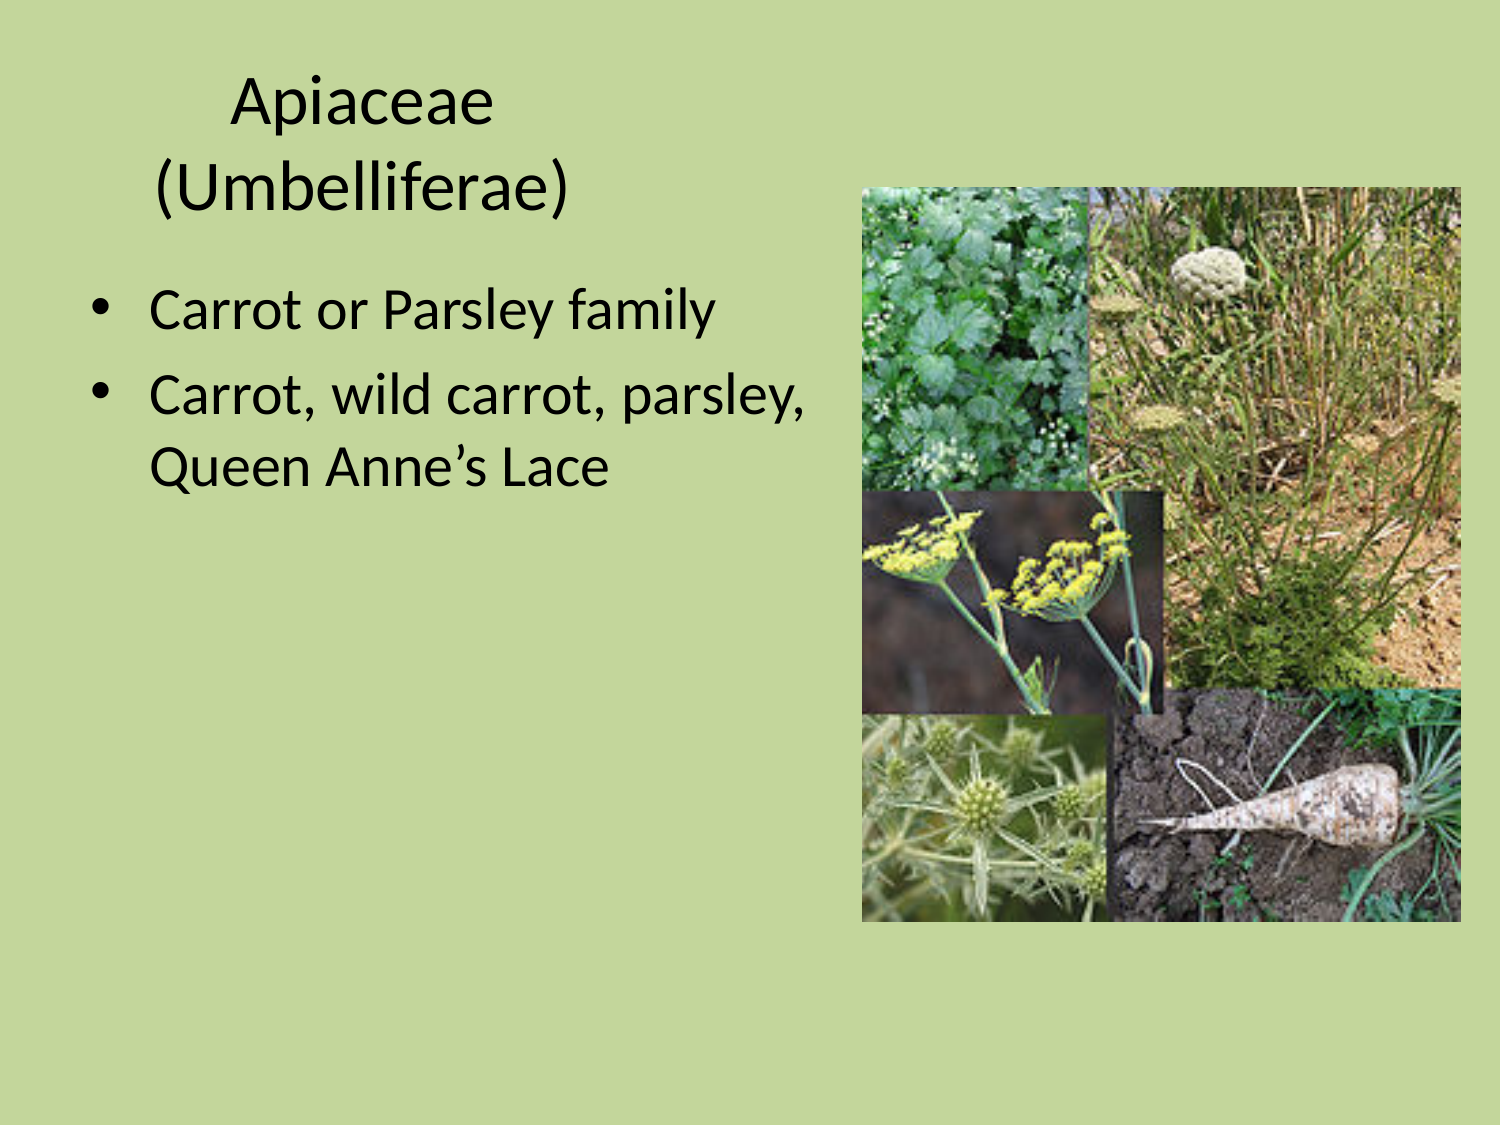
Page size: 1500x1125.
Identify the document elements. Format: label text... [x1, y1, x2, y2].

title Apiaceae (Umbelliferae) [75, 45, 650, 233]
picture [862, 187, 1462, 923]
list Carrot or Parsley family Carrot, wild carrot, parsley, Queen Anne’s Lace [75, 262, 825, 525]
